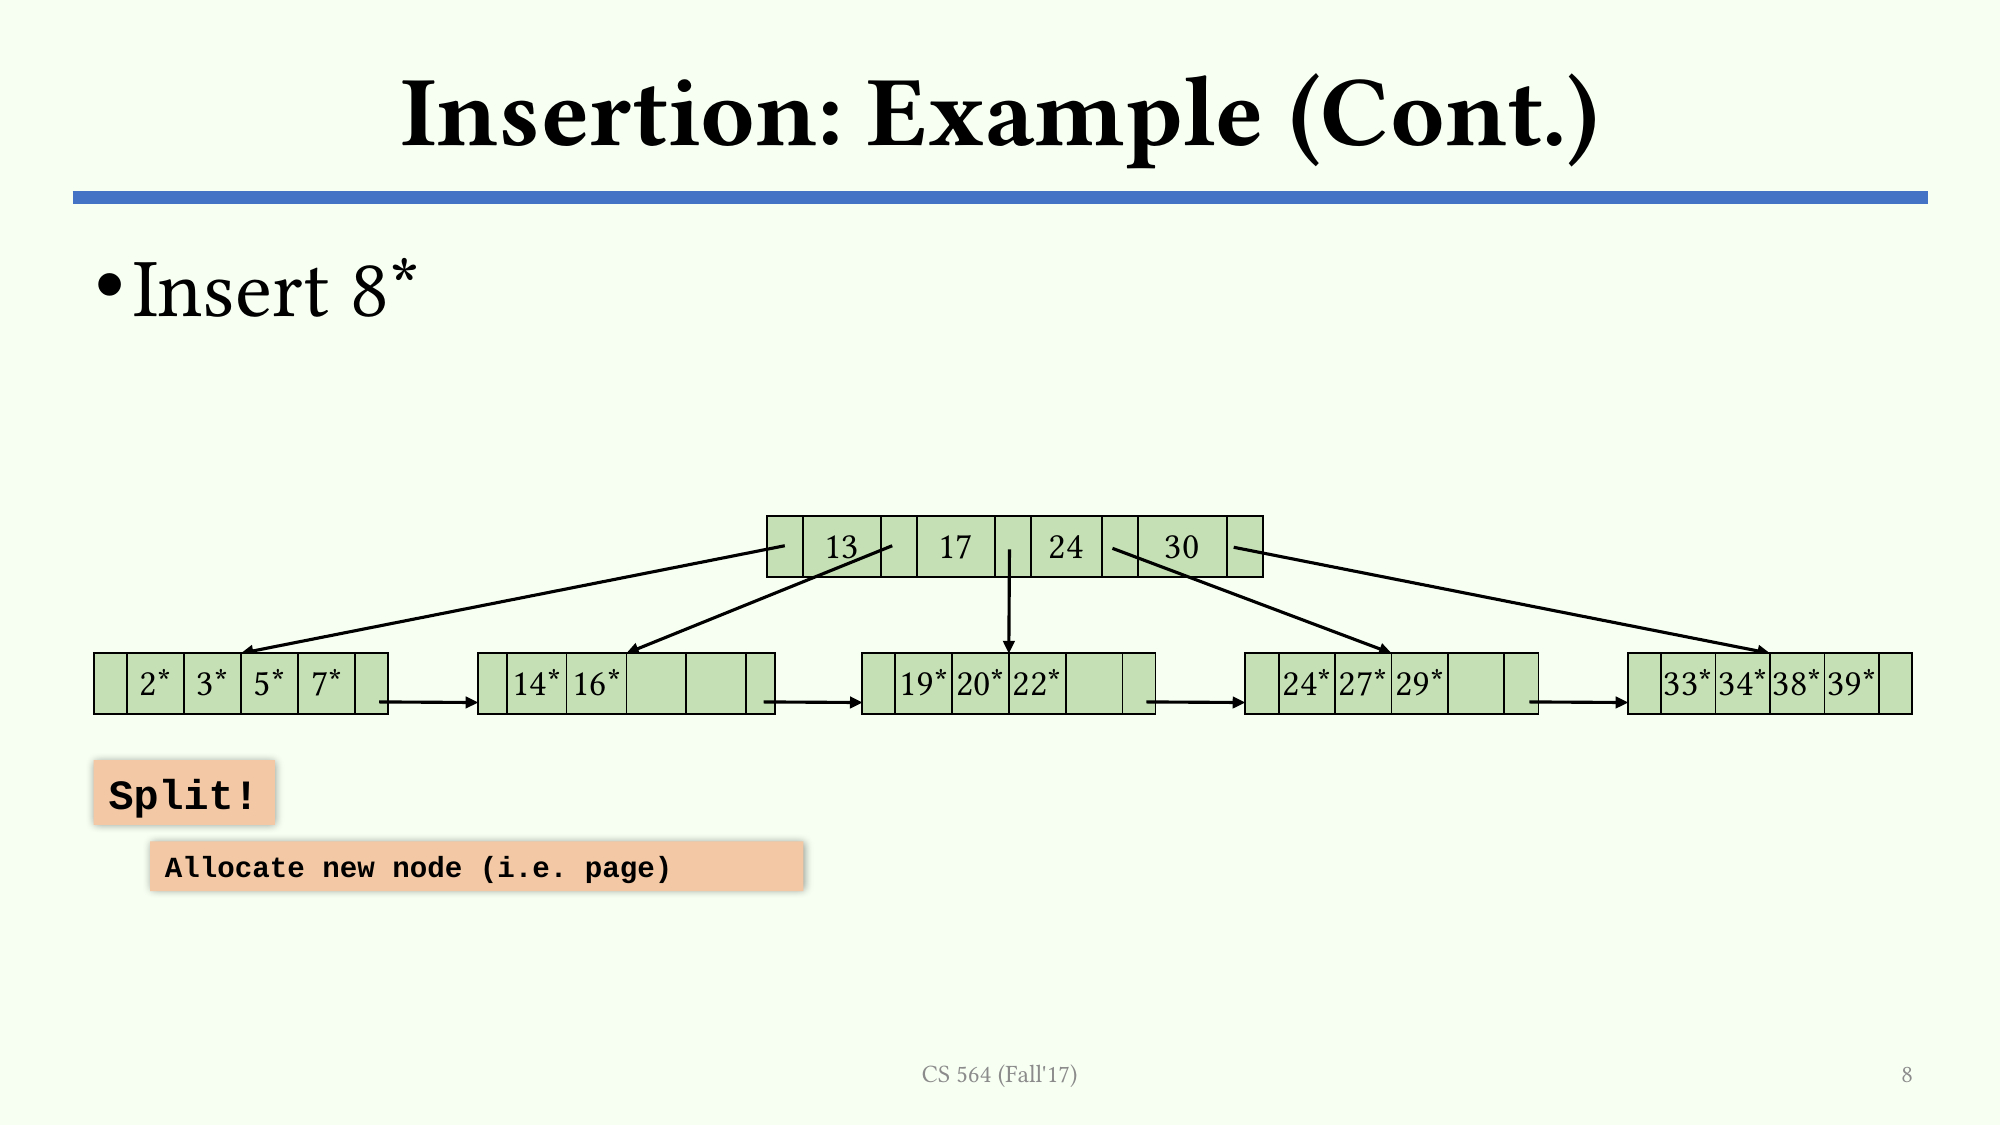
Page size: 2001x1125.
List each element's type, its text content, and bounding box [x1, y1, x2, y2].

table_header 27* [1336, 654, 1391, 713]
table_header [687, 654, 745, 713]
table_header [356, 654, 387, 713]
table_header 19* [896, 654, 951, 713]
table_header 20* [953, 654, 1008, 713]
table_header 14* [508, 654, 566, 713]
table_header 29* [1392, 654, 1447, 713]
table_header 30 [1139, 517, 1226, 548]
table_header [768, 517, 802, 545]
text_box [1233, 547, 1770, 654]
table_header 34* [1716, 654, 1769, 713]
table_header [1449, 654, 1503, 713]
table_header 13 [804, 517, 880, 545]
table_header 24* [1280, 654, 1334, 713]
table_header 22* [1010, 654, 1065, 713]
text_box Allocate new node (i.e. page) [150, 841, 804, 892]
table_header [1123, 654, 1155, 713]
text_box Split! [93, 760, 275, 825]
table_header [627, 654, 685, 713]
table_header 7* [299, 654, 354, 713]
table_header [1629, 654, 1660, 713]
table_header 38* [1771, 654, 1824, 713]
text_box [626, 545, 893, 654]
table_header [1067, 654, 1122, 713]
table_header [95, 654, 126, 713]
slide_number 8 [1412, 1042, 1928, 1103]
table_header [996, 517, 1030, 576]
footer CS 564 (Fall'17) [662, 1042, 1338, 1103]
table_header [1246, 654, 1278, 713]
table_header [1880, 654, 1911, 713]
table_header [479, 654, 506, 713]
table_header 17 [918, 517, 994, 576]
table_header 2* [128, 654, 183, 713]
list Insert 8* [80, 226, 1912, 462]
table_header [863, 654, 894, 713]
table_header [747, 654, 774, 713]
table_header [1505, 654, 1538, 713]
table_header 3* [185, 654, 240, 713]
table_header 5* [242, 654, 297, 713]
table_header [1103, 517, 1137, 576]
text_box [241, 545, 626, 654]
table_header 24 [1032, 517, 1101, 576]
table_header [1228, 517, 1262, 548]
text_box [1112, 548, 1392, 654]
table_header 16* [567, 654, 626, 713]
title Insertion: Example (Cont.) [72, 35, 1928, 191]
table_header 39* [1825, 654, 1878, 713]
table_header 33* [1662, 654, 1715, 713]
table_header [882, 517, 916, 576]
